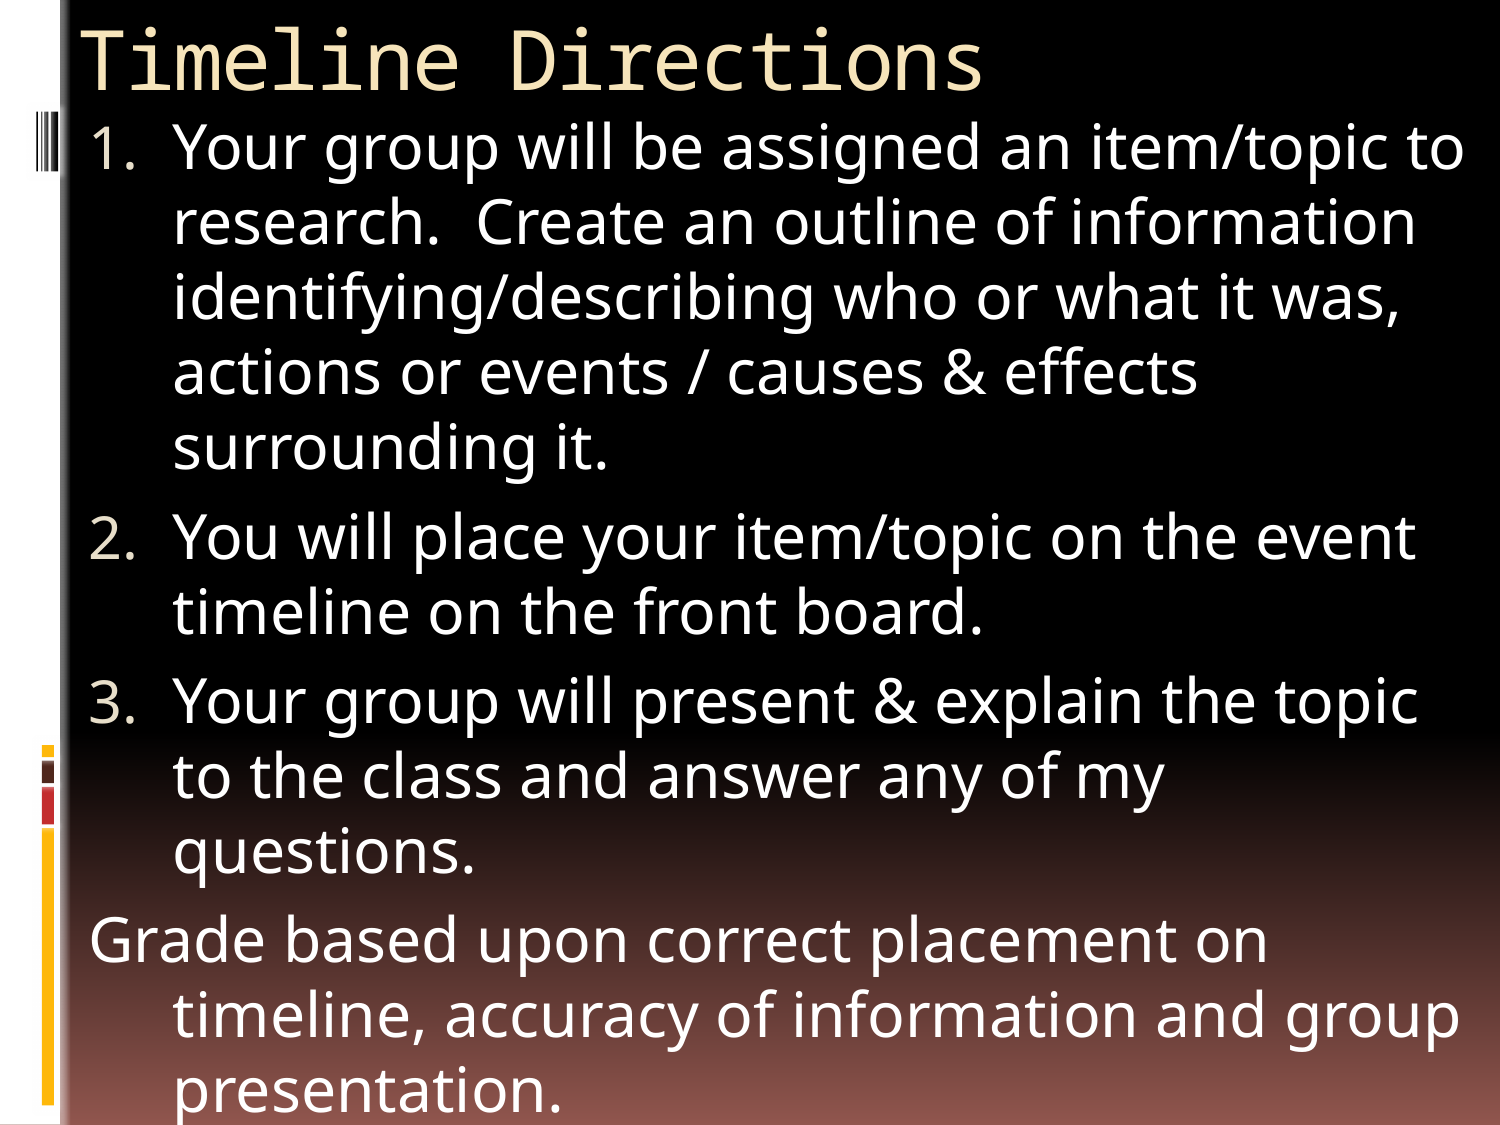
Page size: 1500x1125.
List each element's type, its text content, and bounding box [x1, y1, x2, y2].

title Timeline Directions [62, 0, 1338, 99]
list Your group will be assigned an item/topic to research. Create an outline of information identifying/describing who or what it was, actions or events / causes & effects surrounding it. You will place your item/topic on the event timeline on the front board. Your group will present & explain the topic to the class and answer any of my questions. Grade based upon correct placement on timeline, accuracy of information and group presentation. (25 points) [62, 99, 1500, 1125]
